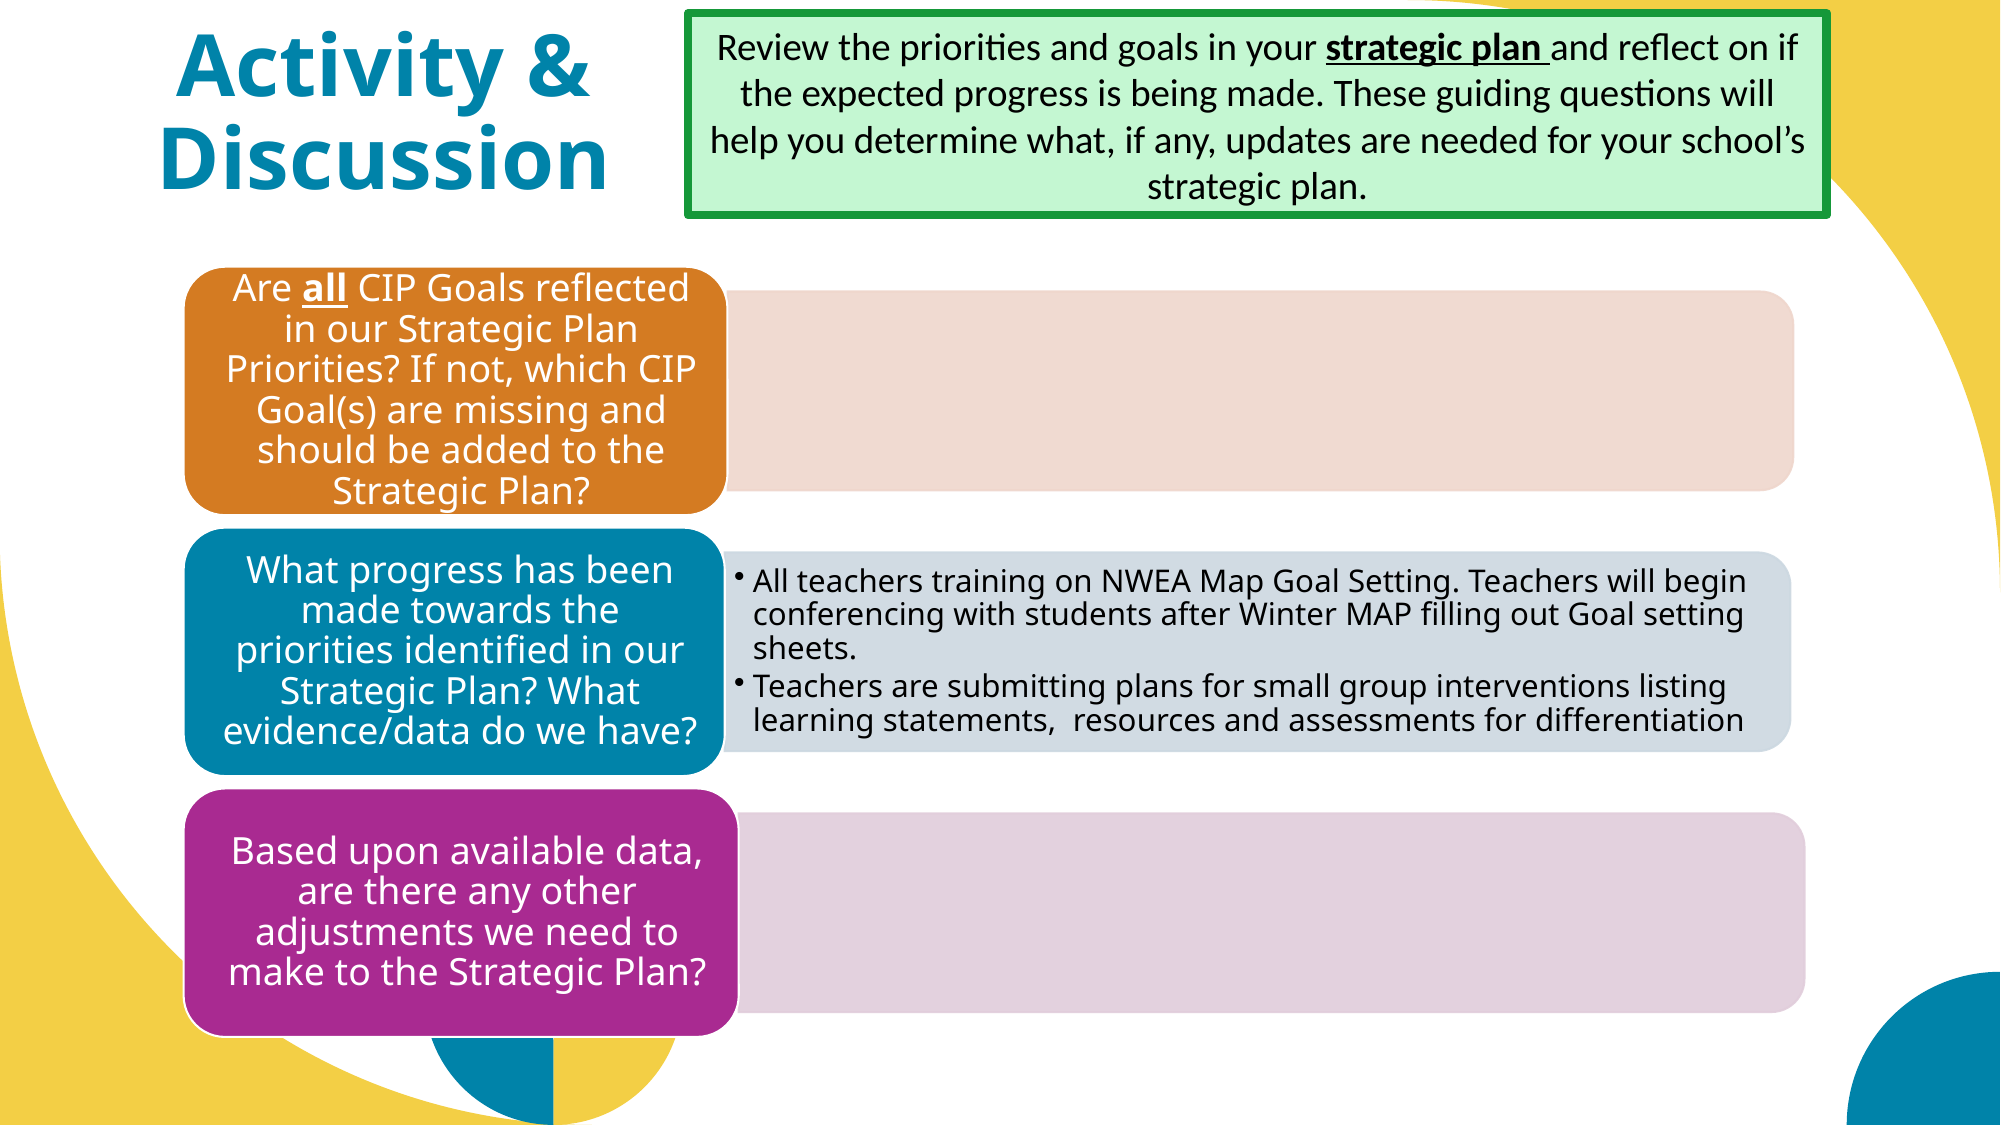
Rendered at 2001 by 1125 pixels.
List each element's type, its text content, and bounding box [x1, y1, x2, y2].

text_box Review the priorities and goals in your strategic plan and reflect on if the expected progress is being made. These guiding questions will help you determine what, if any, updates are needed for your school’s strategic plan. [688, 13, 1827, 216]
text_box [161, 266, 1827, 1038]
title Activity & Discussion [86, 14, 682, 217]
